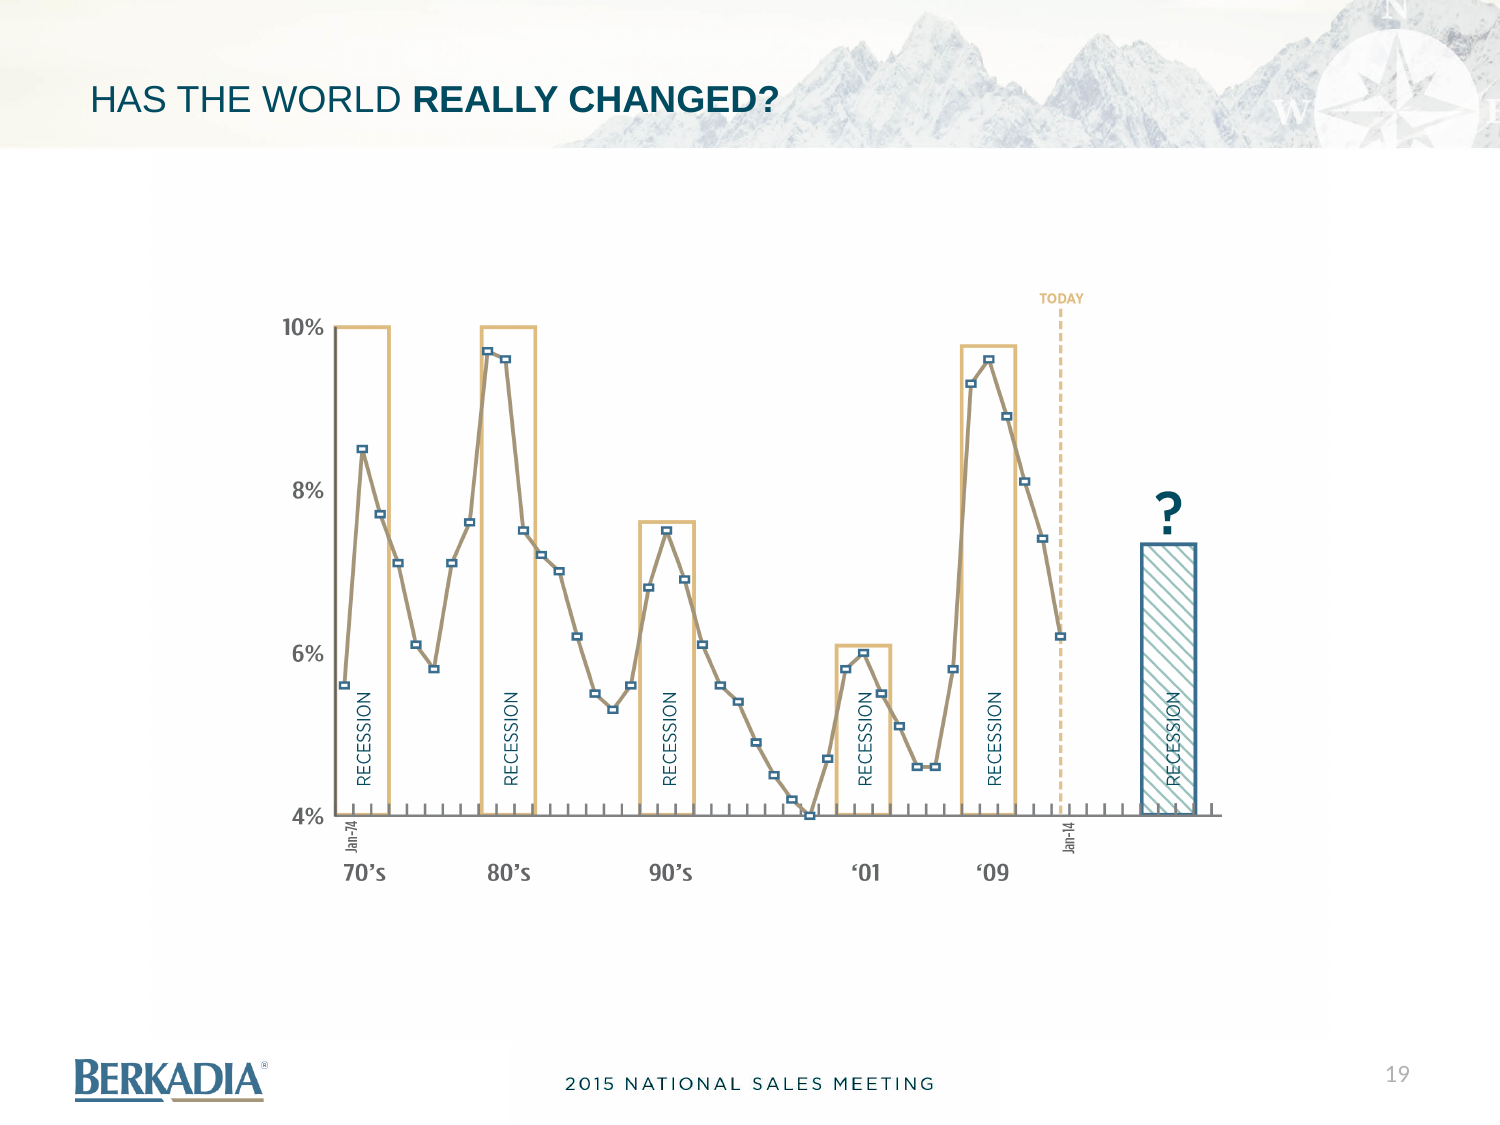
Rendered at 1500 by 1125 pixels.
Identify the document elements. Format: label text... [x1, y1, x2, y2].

title Has the World Really Changed? [75, 45, 1425, 150]
slide_number 19 [1074, 1042, 1425, 1103]
picture [0, 0, 1500, 150]
picture [149, 152, 1334, 1125]
picture [75, 1059, 268, 1102]
